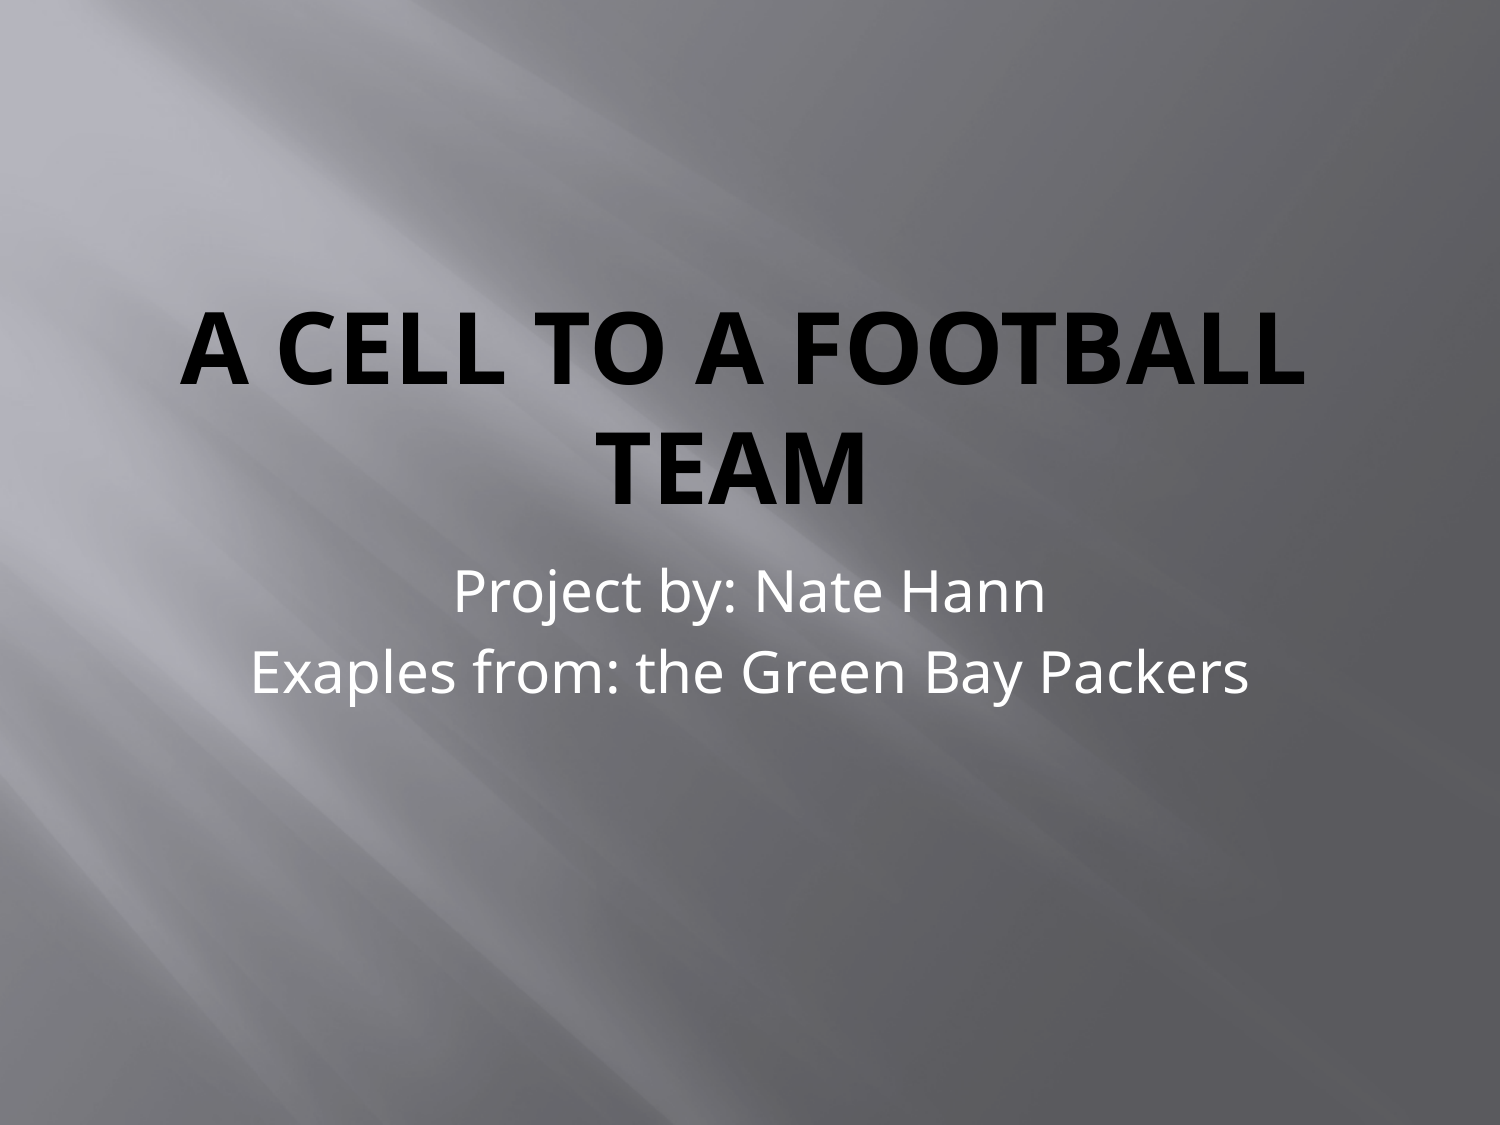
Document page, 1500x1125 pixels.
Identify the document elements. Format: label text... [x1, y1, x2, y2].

subtitle Project by: Nate Hann Exaples from: the Green Bay Packers [225, 546, 1275, 834]
title A cell to a football team [69, 224, 1420, 525]
